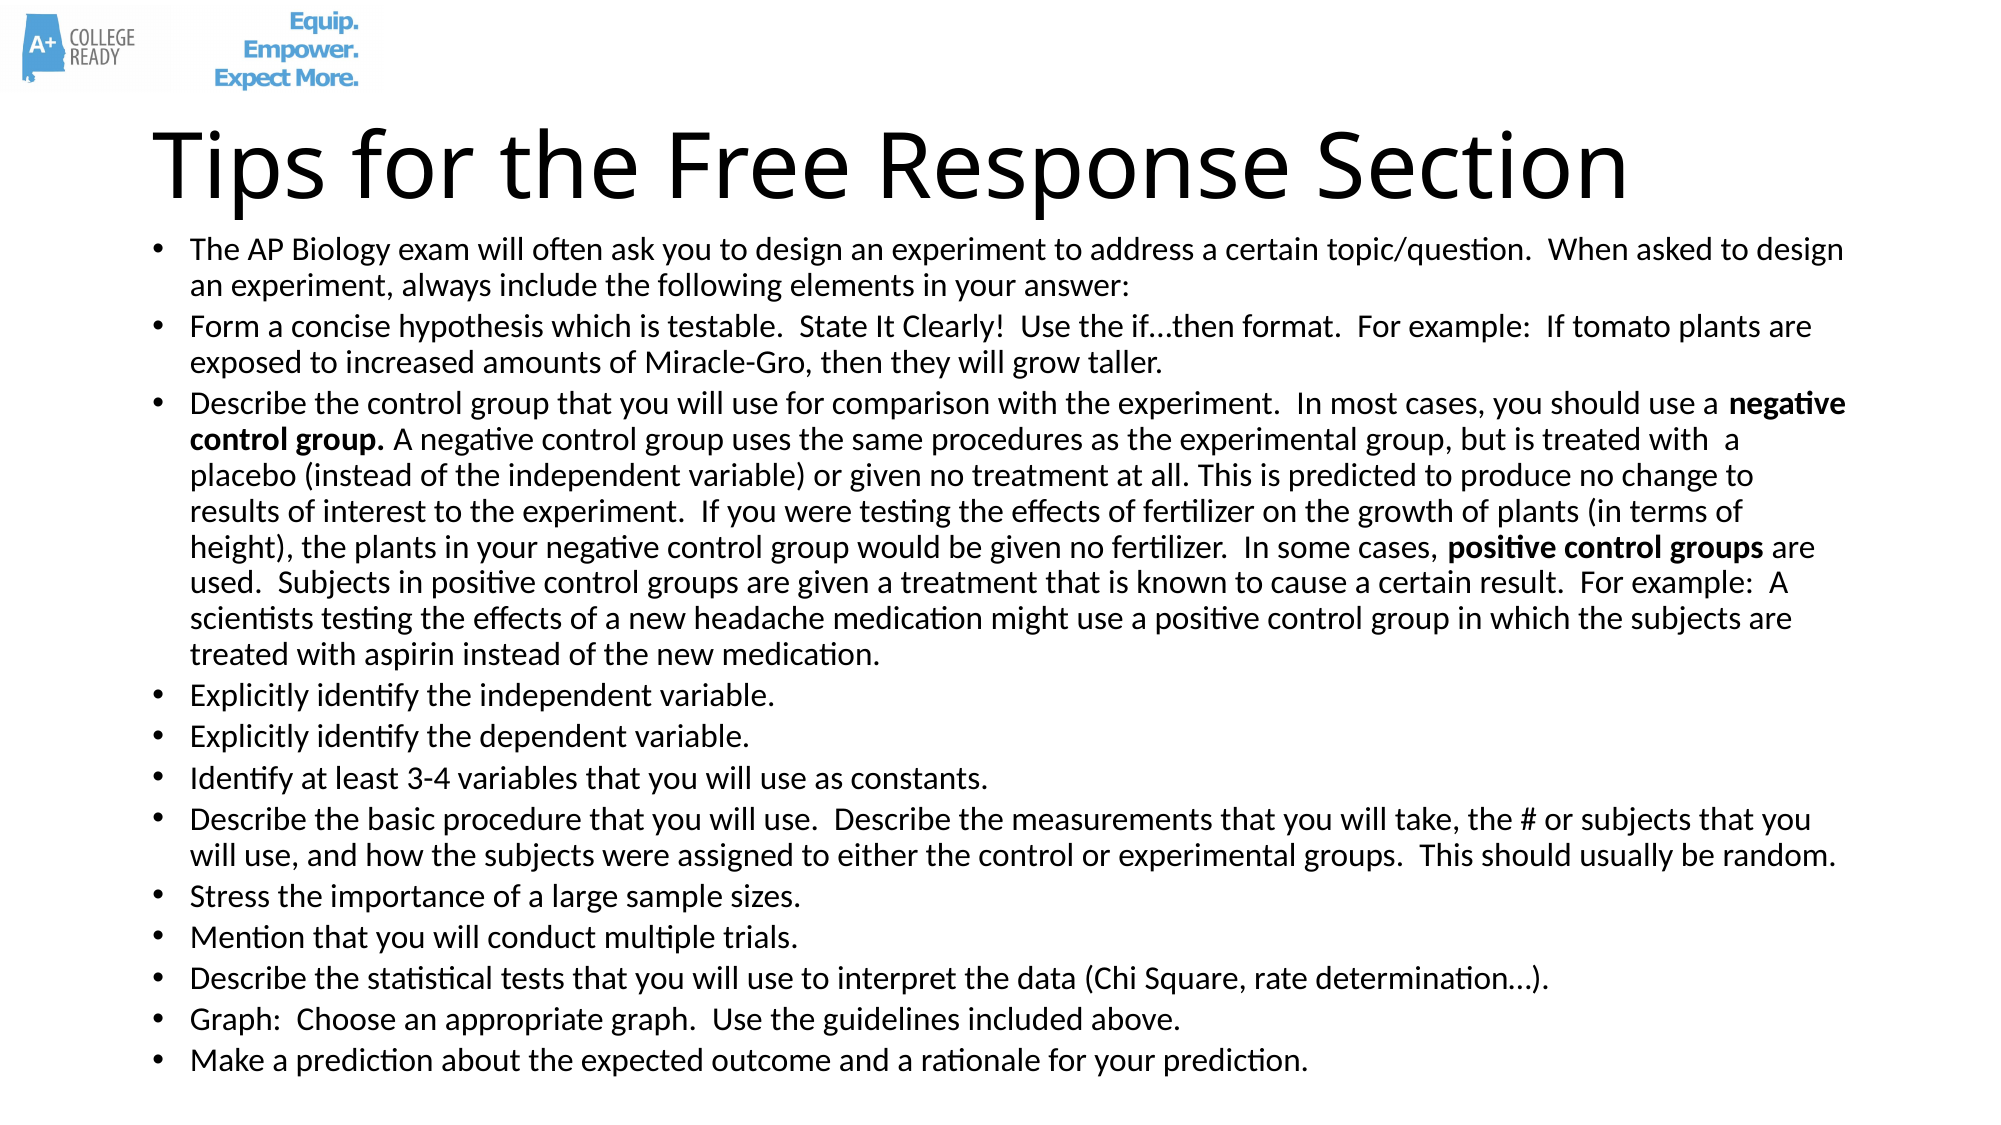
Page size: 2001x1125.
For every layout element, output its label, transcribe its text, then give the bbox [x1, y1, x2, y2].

picture [0, 5, 384, 93]
title Tips for the Free Response Section [137, 59, 1863, 224]
list The AP Biology exam will often ask you to design an experiment to address a certain topic/question. When asked to design an experiment, always include the following elements in your answer: Form a concise hypothesis which is testable. State It Clearly! Use the if…then format. For example: If tomato plants are exposed to increased amounts of Miracle-Gro, then they will grow taller. Describe the control group that you will use for comparison with the experiment. In most cases, you should use a negative control group. A negative control group uses the same procedures as the experimental group, but is treated with a placebo (instead of the independent variable) or given no treatment at all. This is predicted to produce no change to results of interest to the experiment. If you were testing the effects of fertilizer on the growth of plants (in terms of height), the plants in your negative control group would be given no fertilizer. In some cases, positive control groups are used. Subjects in positive control groups are given a treatment that is known to cause a certain result. For example: A scientists testing the effects of a new headache medication might use a positive control group in which the subjects are treated with aspirin instead of the new medication. Explicitly identify the independent variable. Explicitly identify the dependent variable. Identify at least 3-4 variables that you will use as constants. Describe the basic procedure that you will use. Describe the measurements that you will take, the # or subjects that you will use, and how the subjects were assigned to either the control or experimental groups. This should usually be random. Stress the importance of a large sample sizes. Mention that you will conduct multiple trials. Describe the statistical tests that you will use to interpret the data (Chi Square, rate determination…). Graph: Choose an appropriate graph. Use the guidelines included above. Make a prediction about the expected outcome and a rationale for your prediction. [137, 224, 1863, 1109]
